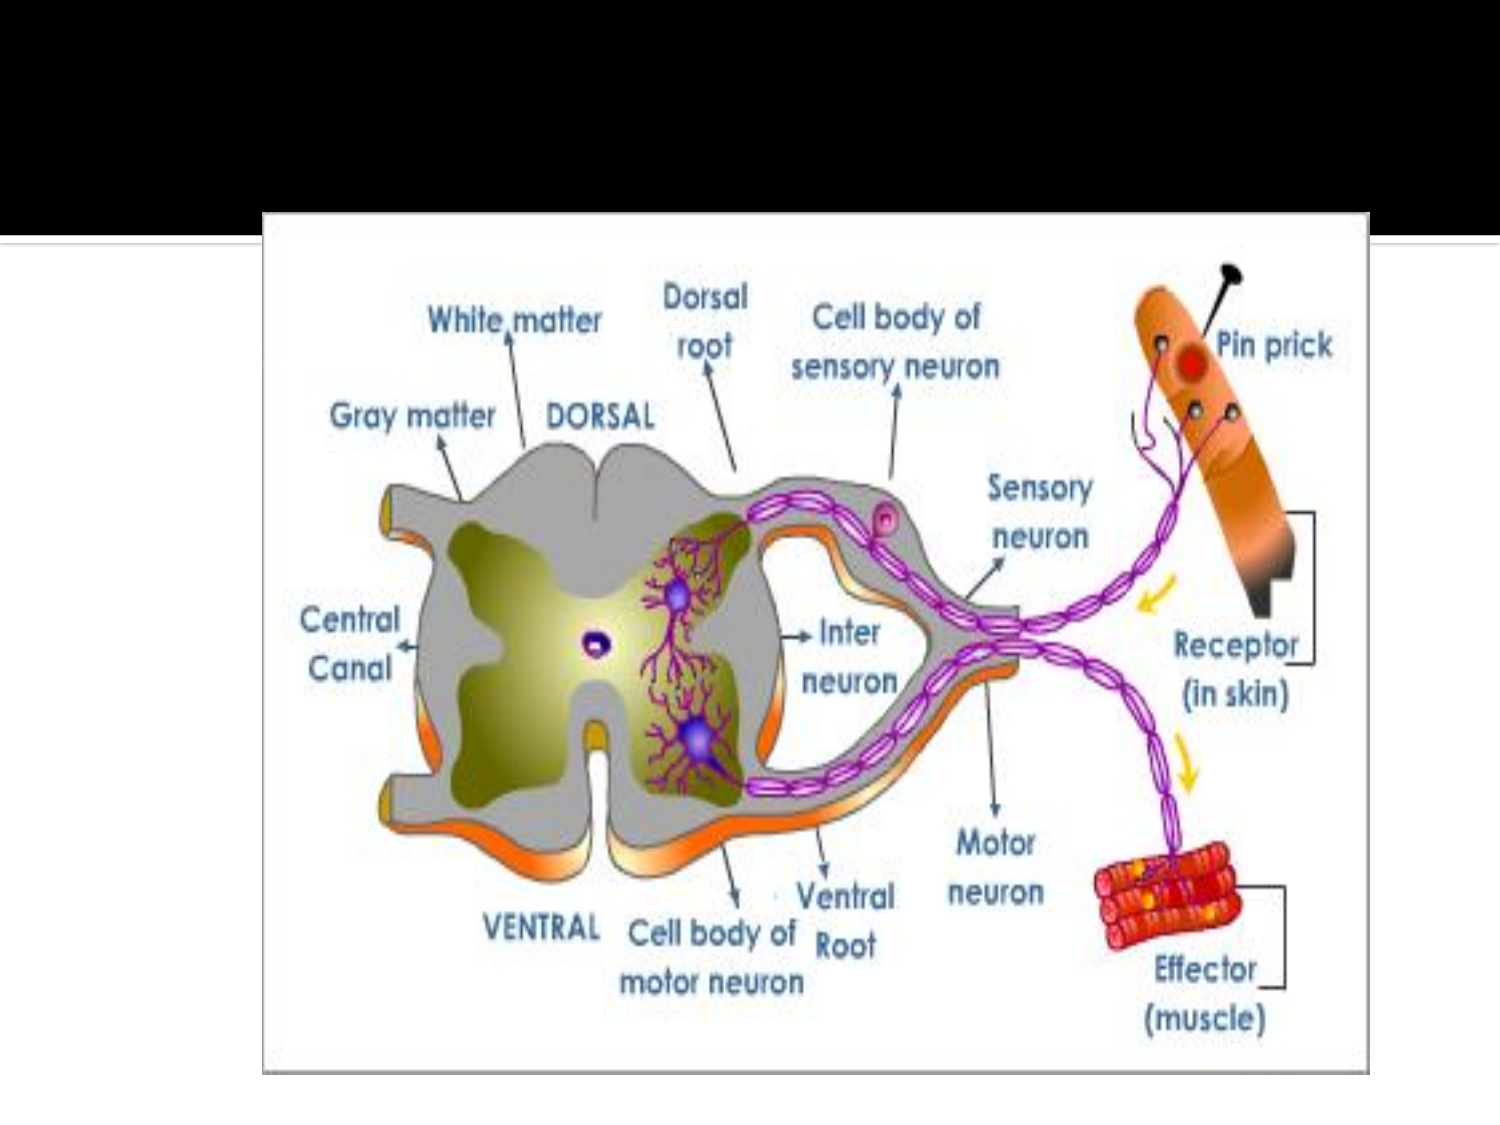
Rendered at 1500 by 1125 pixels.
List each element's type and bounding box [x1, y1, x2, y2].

list [262, 212, 1370, 1075]
